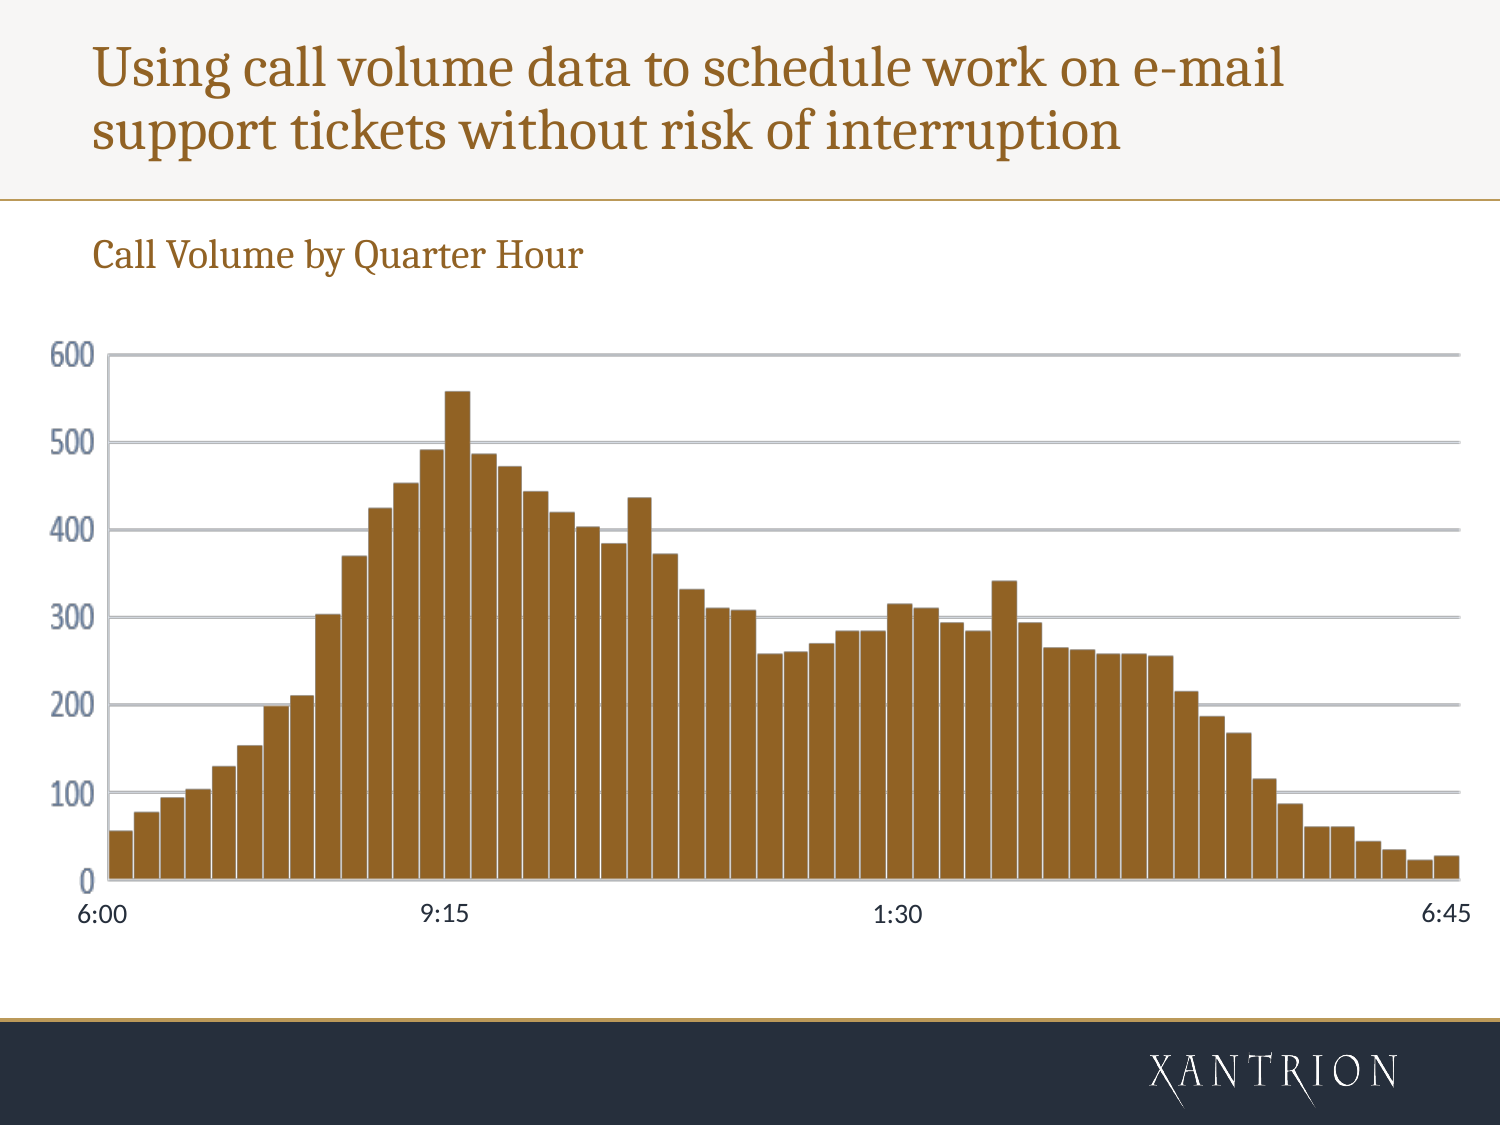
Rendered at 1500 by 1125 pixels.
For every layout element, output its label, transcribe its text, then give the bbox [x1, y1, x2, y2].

text_box 6:45 [1406, 887, 1489, 936]
text_box 1:30 [857, 888, 940, 937]
text_box 6:00 [62, 888, 144, 937]
picture [25, 317, 1475, 921]
picture [1149, 1052, 1397, 1109]
text_box 9:15 [404, 887, 487, 936]
title Call Volume by Quarter Hour [77, 213, 1372, 298]
text_box Using call volume data to schedule work on e-mail support tickets without risk of interruption [77, 11, 1475, 188]
